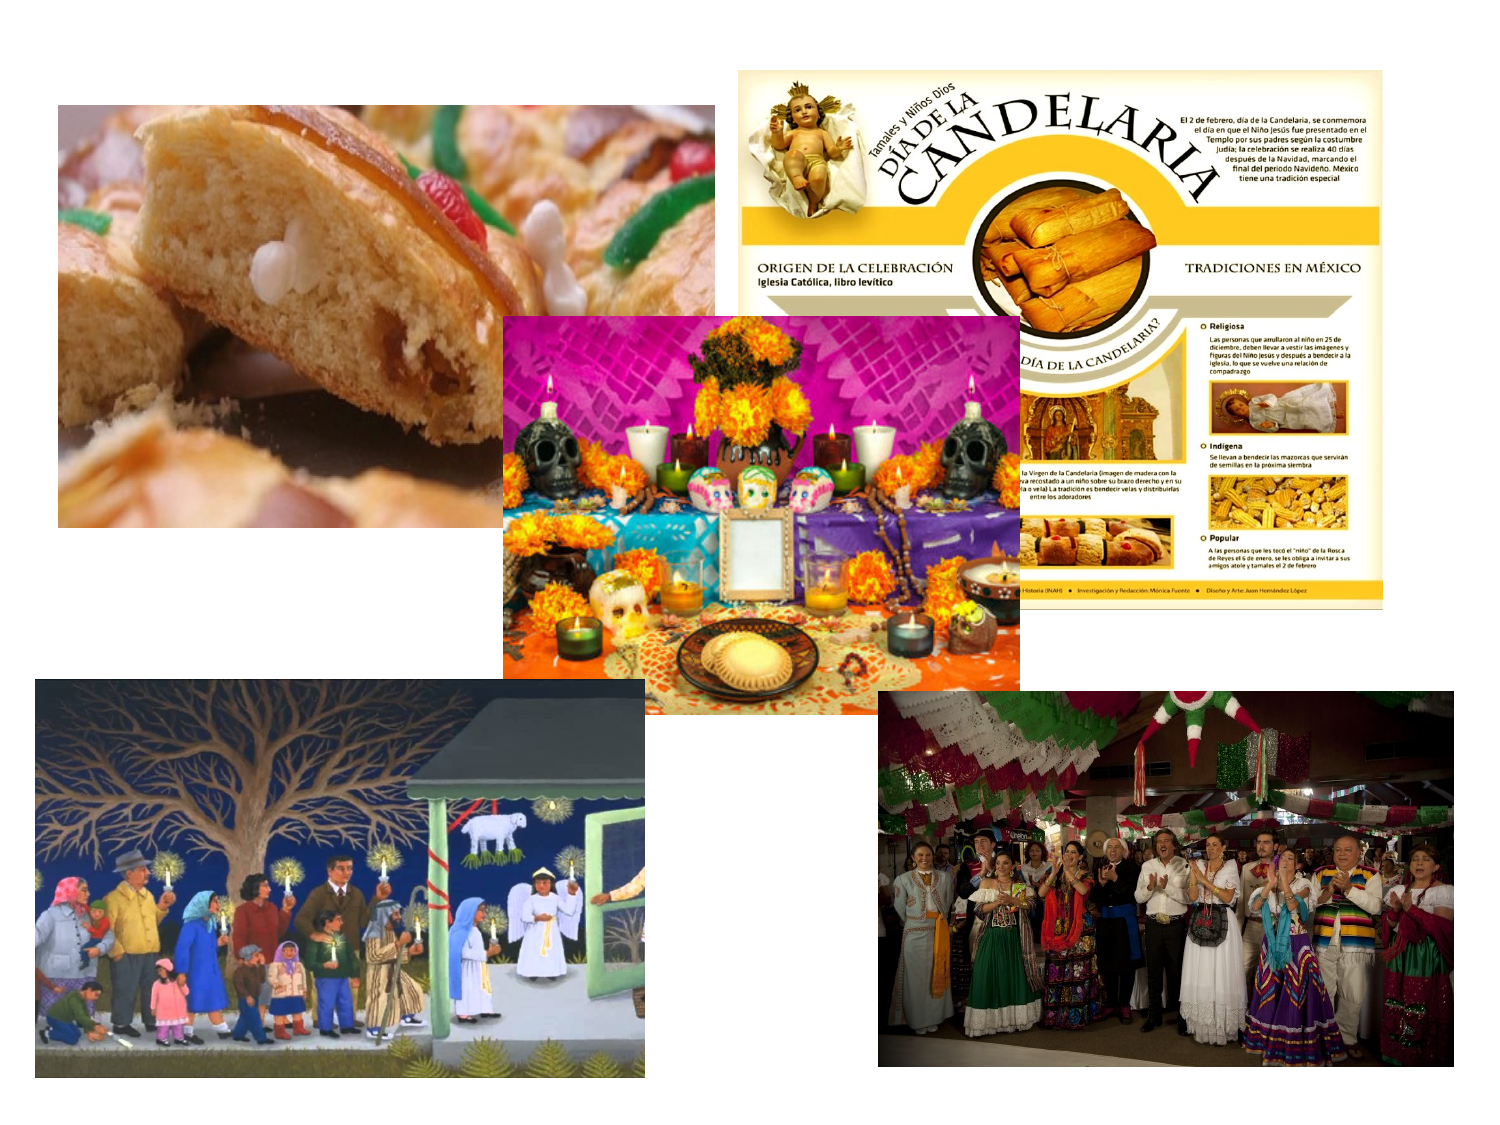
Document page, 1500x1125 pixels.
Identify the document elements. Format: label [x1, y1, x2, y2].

picture [34, 70, 1454, 1079]
list [58, 105, 716, 528]
